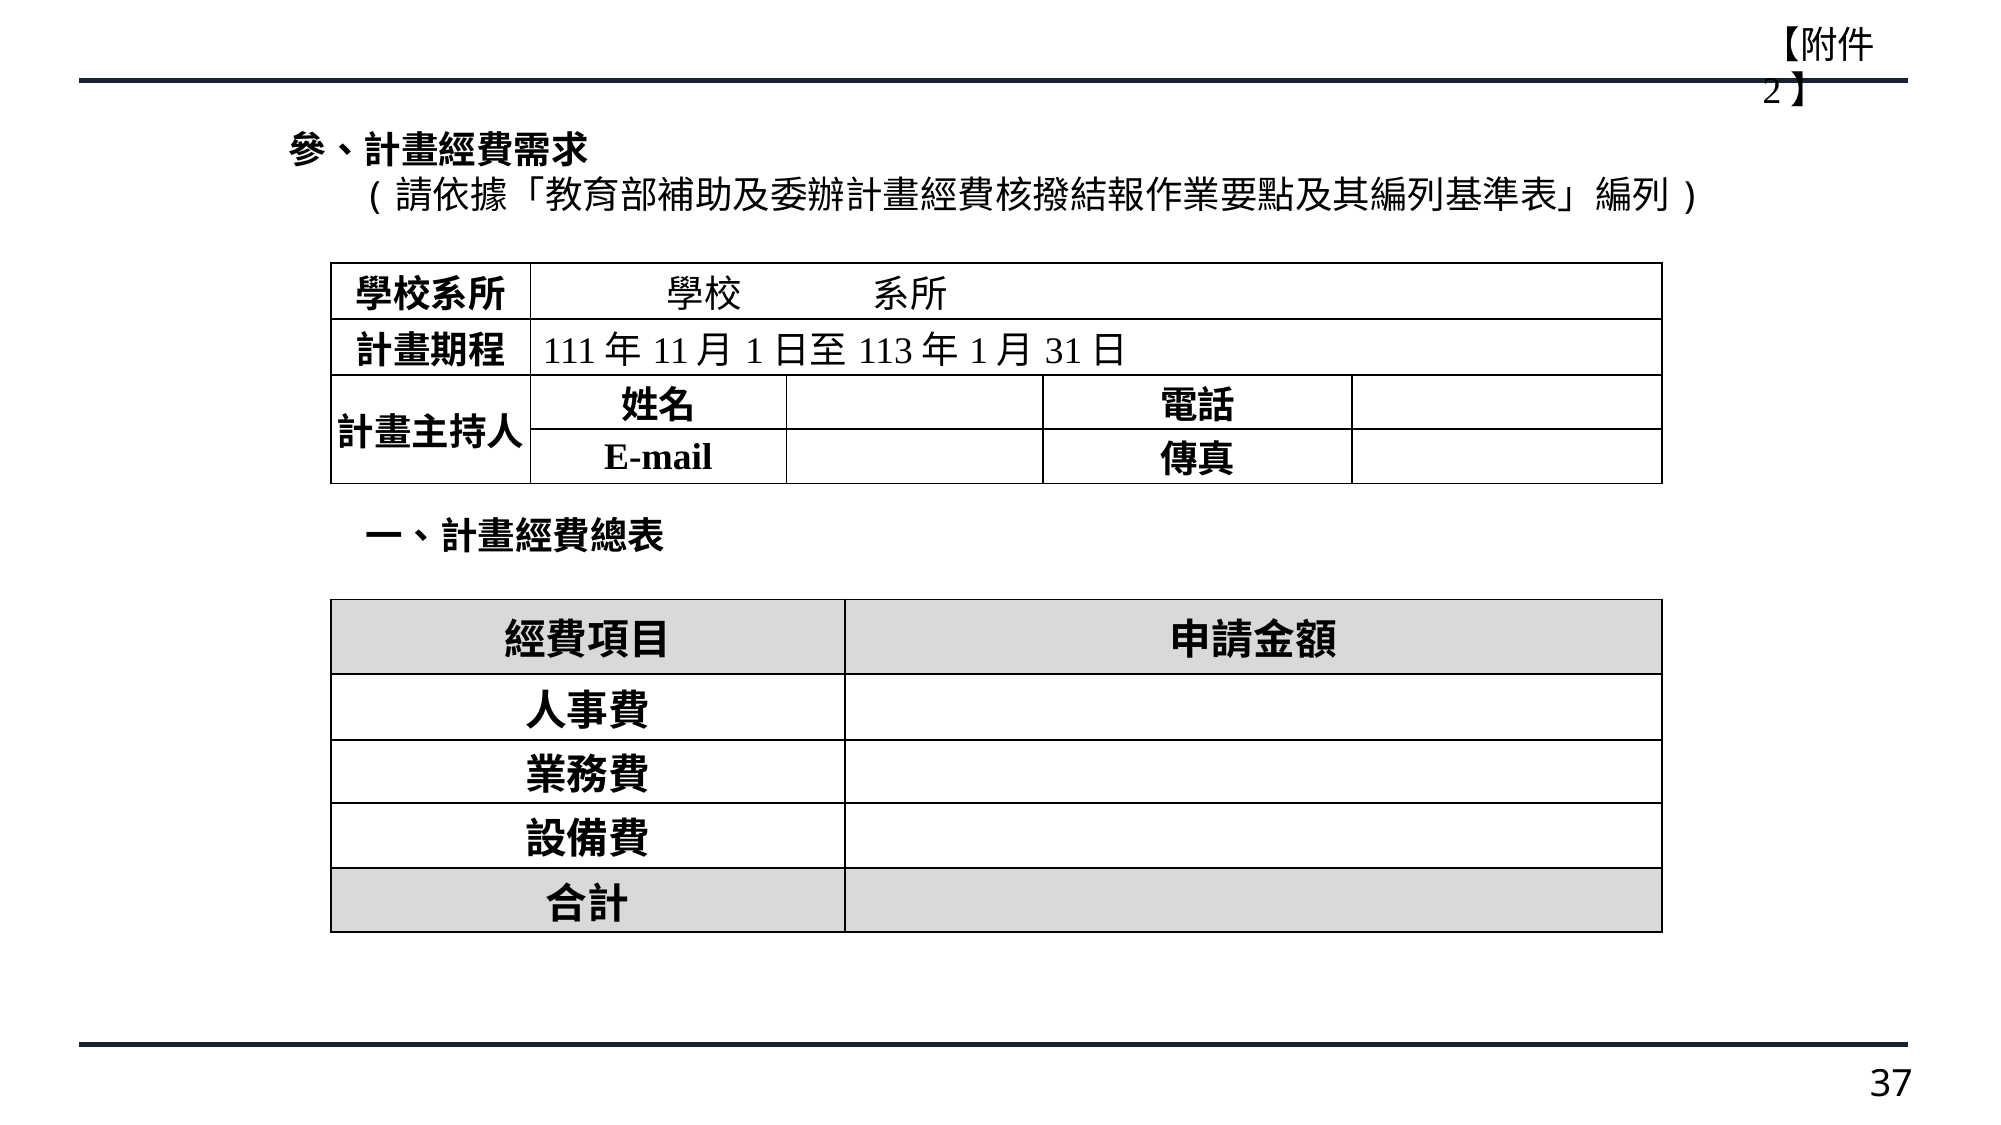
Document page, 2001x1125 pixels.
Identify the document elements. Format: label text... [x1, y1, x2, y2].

table_cell 電話 [1044, 376, 1351, 428]
text_box 【附件2】 [1747, 13, 1961, 119]
table_cell 姓名 [531, 376, 786, 428]
table_header 經費項目 [332, 600, 844, 673]
table_cell [1353, 430, 1661, 483]
table_cell 傳真 [1044, 430, 1351, 483]
table_cell 合計 [332, 869, 844, 931]
table_cell [846, 675, 1661, 739]
table_header 申請金額 [846, 600, 1661, 673]
table_cell [846, 741, 1661, 802]
text_box 一、計畫經費總表 [350, 504, 1662, 565]
table_cell 業務費 [332, 741, 844, 802]
table_cell 111年11月1日至113年1月31日 [531, 320, 1661, 374]
table_cell E-mail [531, 430, 786, 483]
slide_number 37 [1855, 1051, 1961, 1112]
table_cell [846, 869, 1661, 931]
table_cell [846, 804, 1661, 867]
table_cell [1353, 376, 1661, 428]
table_cell 設備費 [332, 804, 844, 867]
table_cell [787, 430, 1042, 483]
table_cell 人事費 [332, 675, 844, 739]
table_header 學校系所 [332, 264, 530, 318]
table_header 學校 系所 [531, 264, 1661, 318]
table_cell 計畫期程 [332, 320, 530, 374]
text_box 參、計畫經費需求 (請依據「教育部補助及委辦計畫經費核撥結報作業要點及其編列基準表」編列) [273, 118, 1719, 224]
table_cell [787, 376, 1042, 428]
table_cell 計畫主持人 [332, 376, 530, 483]
